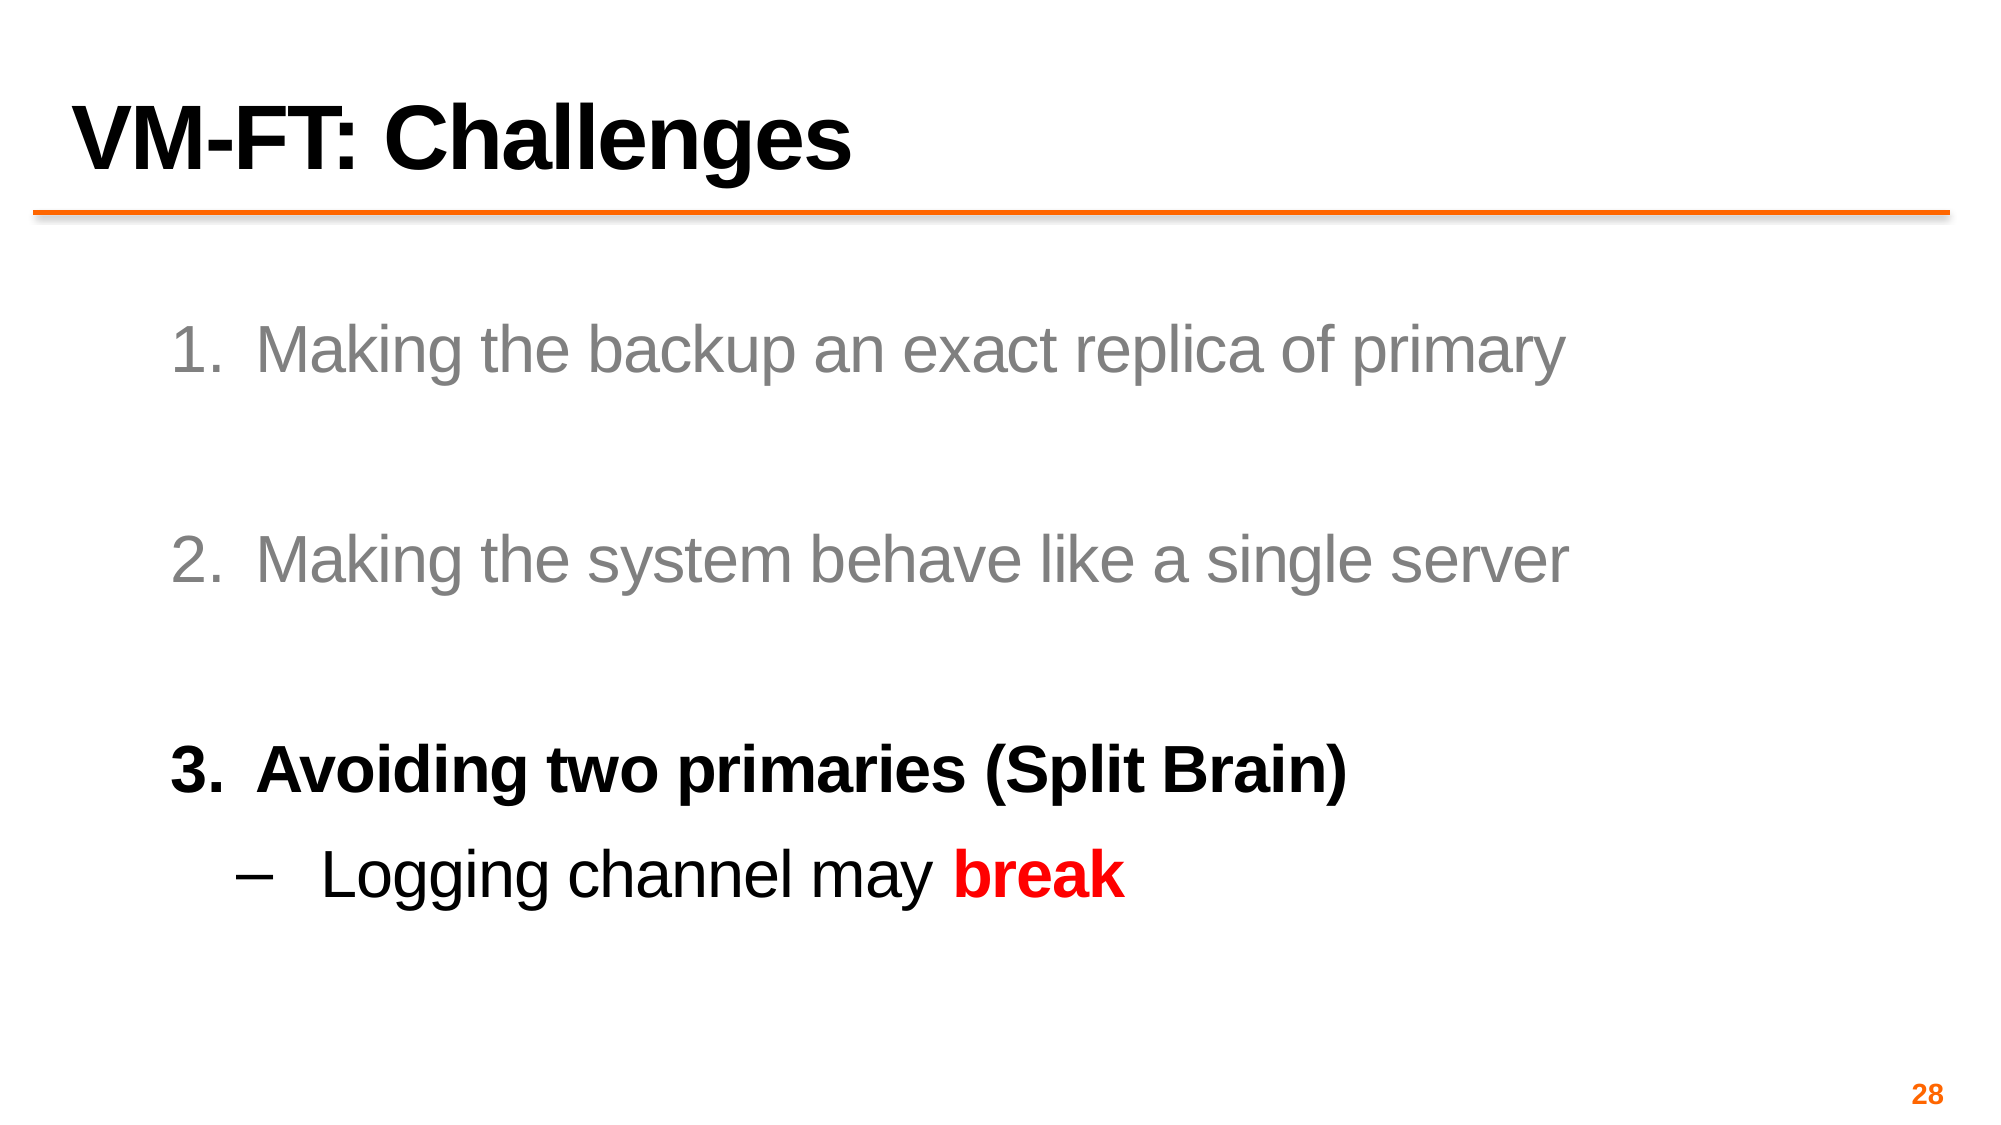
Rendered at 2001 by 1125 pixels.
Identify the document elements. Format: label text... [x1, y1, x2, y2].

title VM-FT: Challenges [56, 19, 1951, 196]
list Making the backup an exact replica of primary Making the system behave like a single server Avoiding two primaries (Split Brain) Logging channel may break [164, 299, 1866, 1100]
slide_number 28 [1483, 1074, 1950, 1110]
